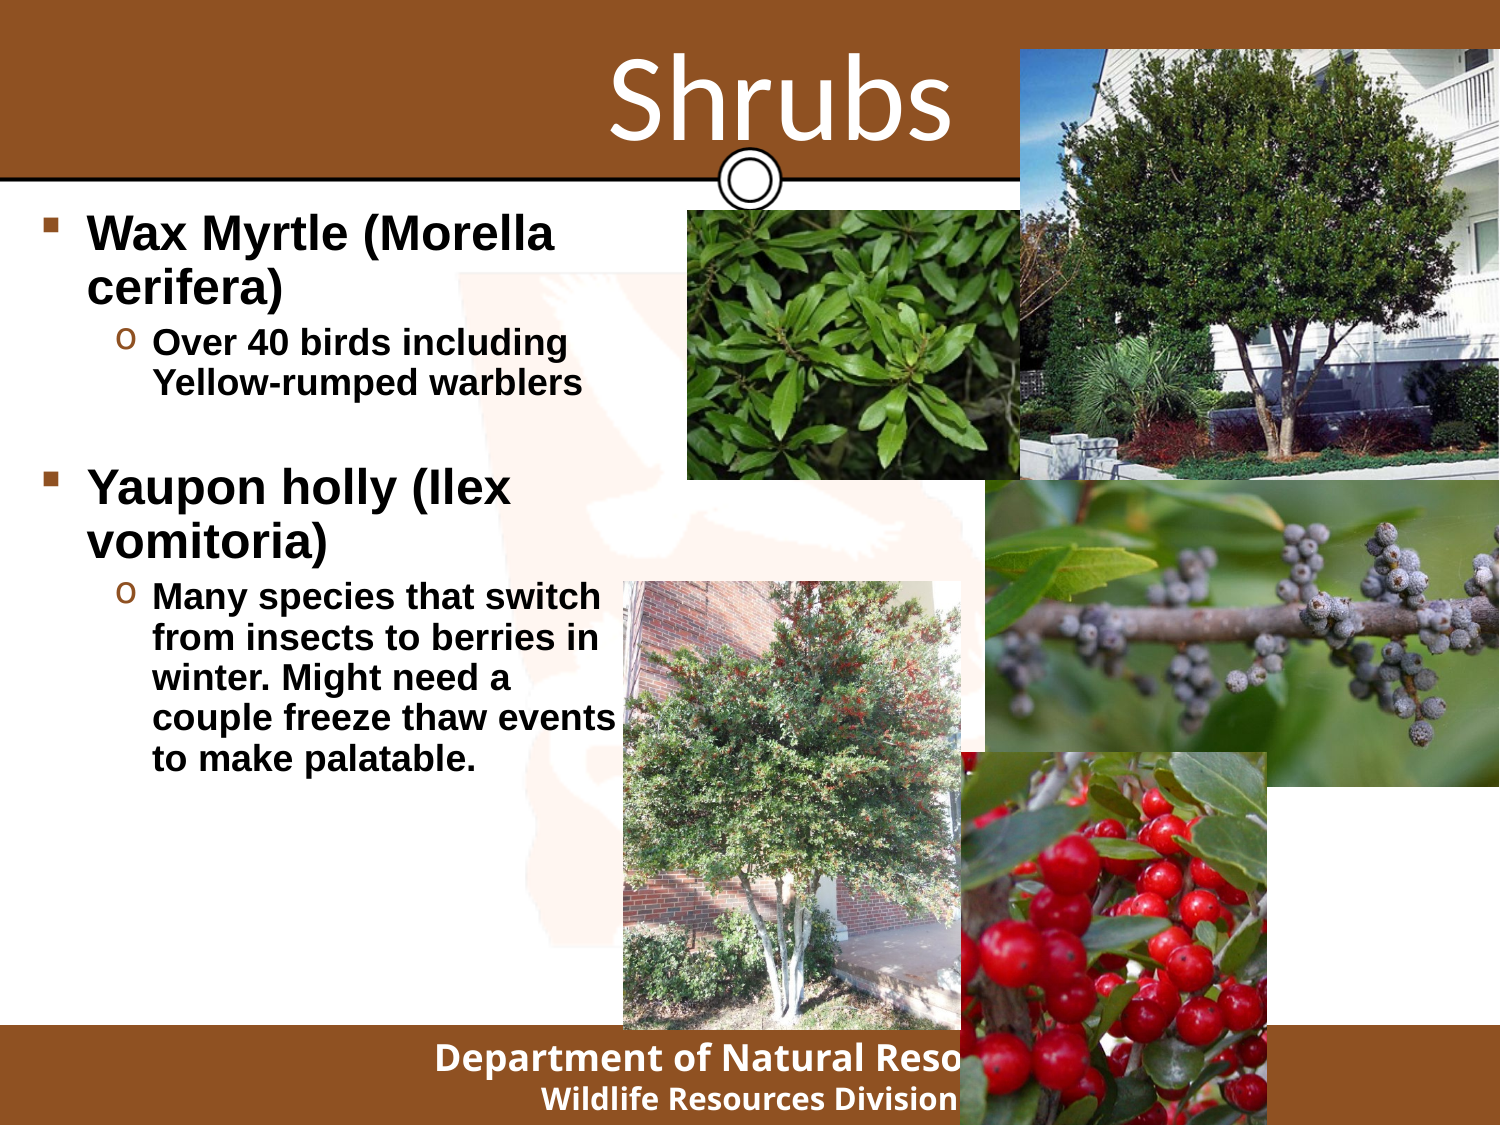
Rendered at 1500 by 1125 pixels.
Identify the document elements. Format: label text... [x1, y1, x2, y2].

text_box Shrubs [593, 7, 970, 173]
picture [0, 49, 1500, 1125]
text_box Wax Myrtle (Morella cerifera) Over 40 birds including Yellow-rumped warblers Yaupon holly (Ilex vomitoria) Many species that switch from insects to berries in winter. Might need a couple freeze thaw events to make palatable. [0, 199, 642, 963]
